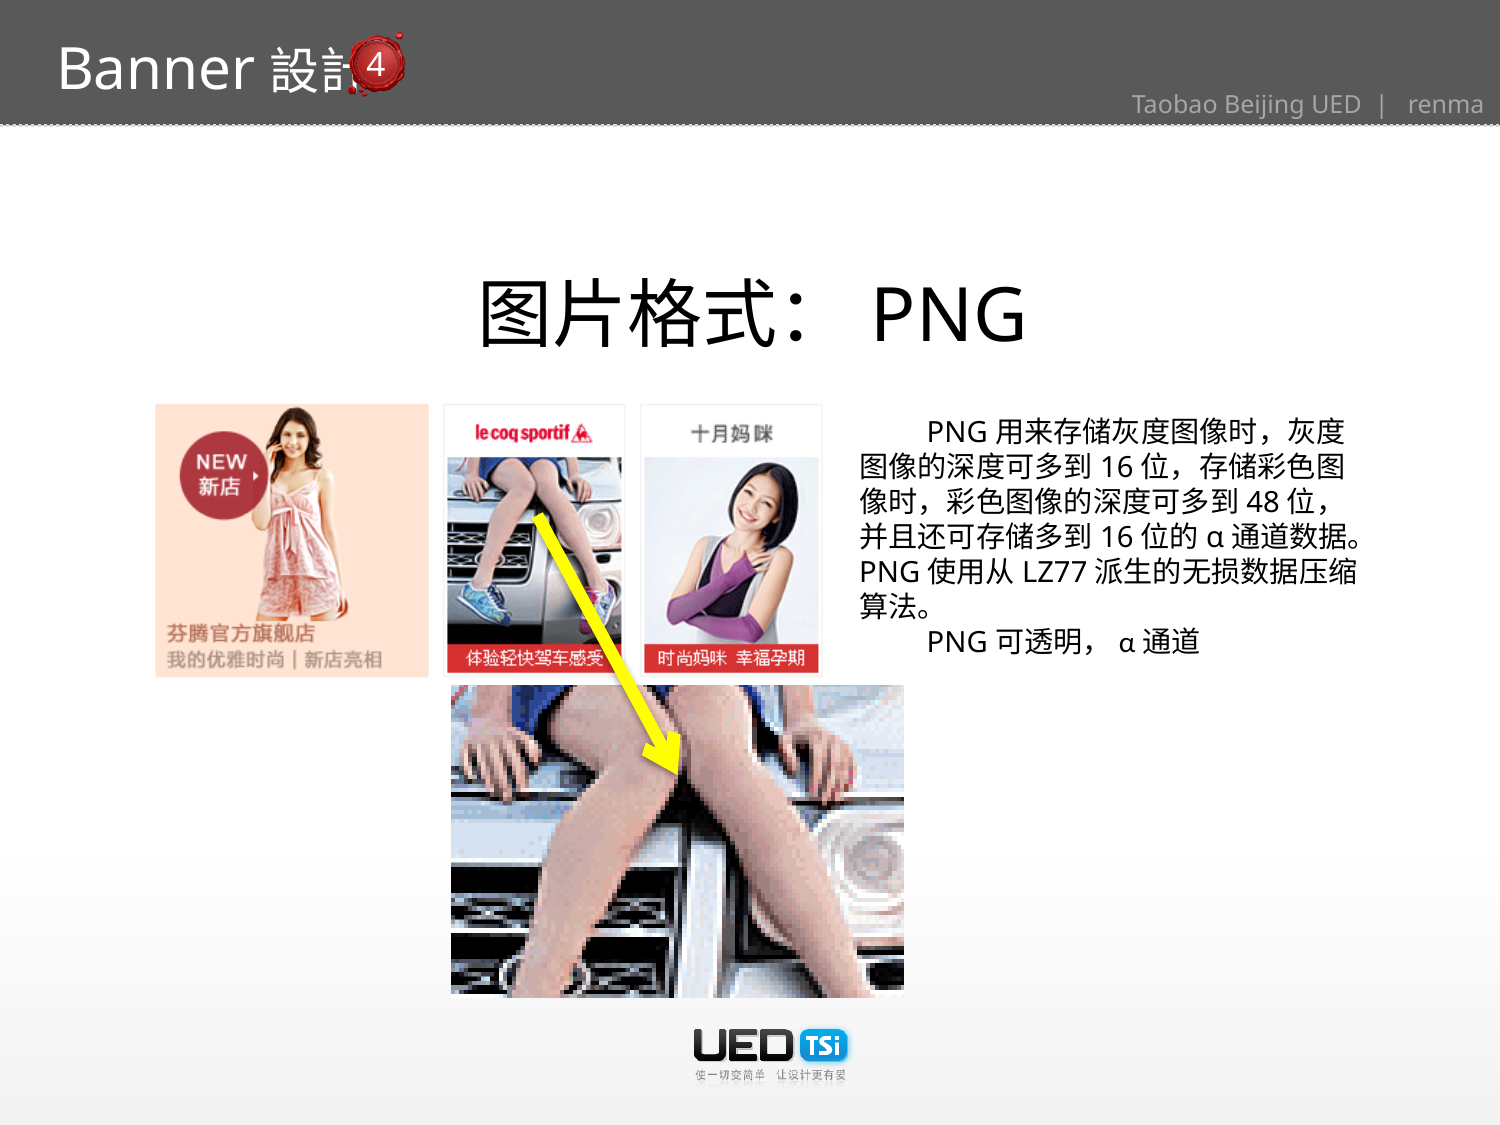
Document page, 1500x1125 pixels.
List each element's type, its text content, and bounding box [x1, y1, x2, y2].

title Banner設計 [41, 7, 443, 124]
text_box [537, 514, 678, 776]
picture [693, 1022, 855, 1088]
picture [342, 30, 409, 97]
text_box 图片格式：PNG [77, 196, 1428, 374]
picture [147, 396, 904, 998]
text_box PNG用来存储灰度图像时，灰度图像的深度可多到16位，存储彩色图像时，彩色图像的深度可多到48位，并且还可存储多到16位的α通道数据。PNG使用从LZ77派生的无损数据压缩算法。 PNG可透明，α通道 [844, 406, 1388, 666]
text_box Taobao Beijing UED | renma [0, 0, 1500, 125]
